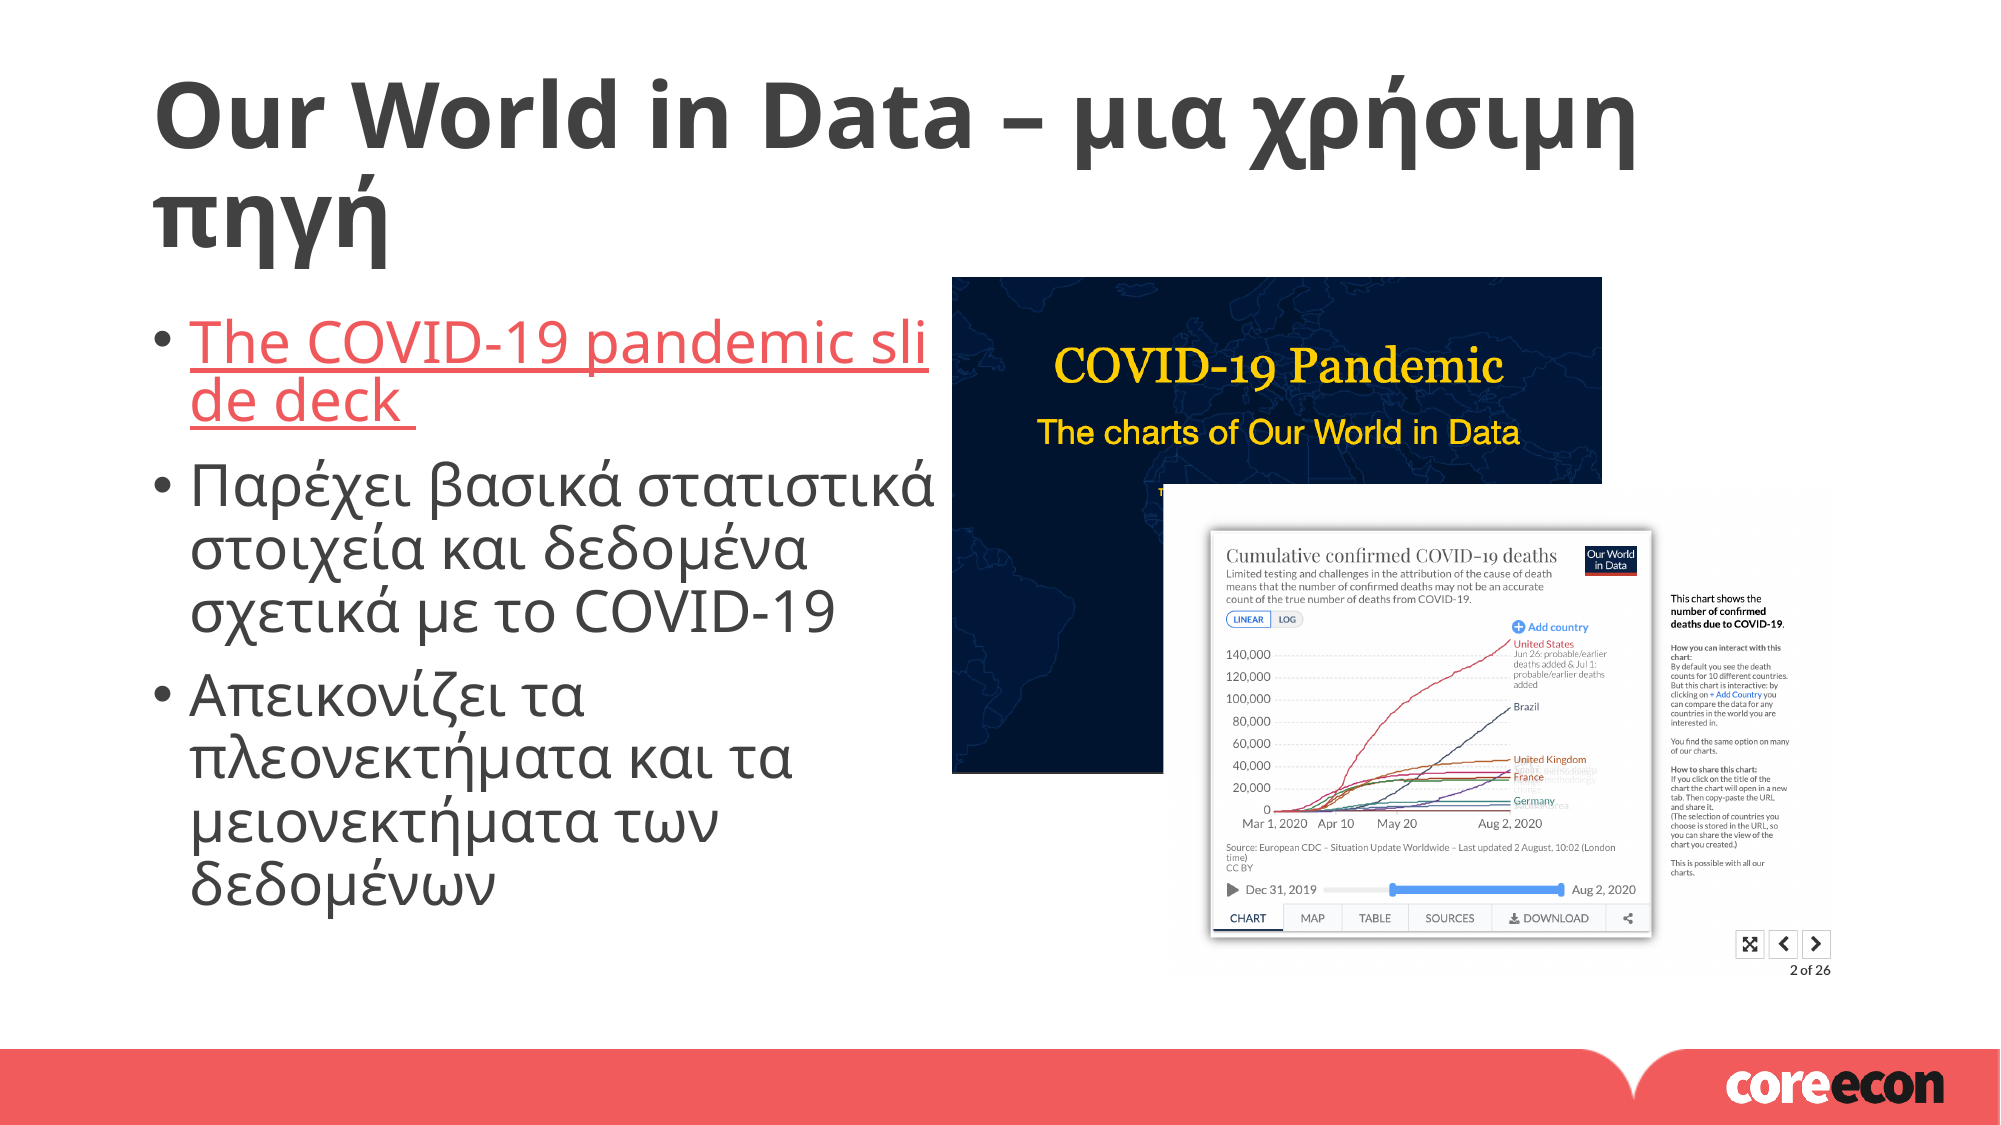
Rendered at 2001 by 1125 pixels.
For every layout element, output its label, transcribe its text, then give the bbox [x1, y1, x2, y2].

picture [952, 277, 1838, 981]
list The COVID-19 pandemic slide deck Παρέχει βασικά στατιστικά στοιχεία και δεδομένα σχετικά με το COVID-19 Απεικονίζει τα πλεονεκτήματα και τα μειονεκτήματα των δεδομένων [137, 299, 953, 1014]
title Our World in Data – μια χρήσιμη πηγή [137, 59, 1863, 278]
picture [0, 1049, 2000, 1125]
